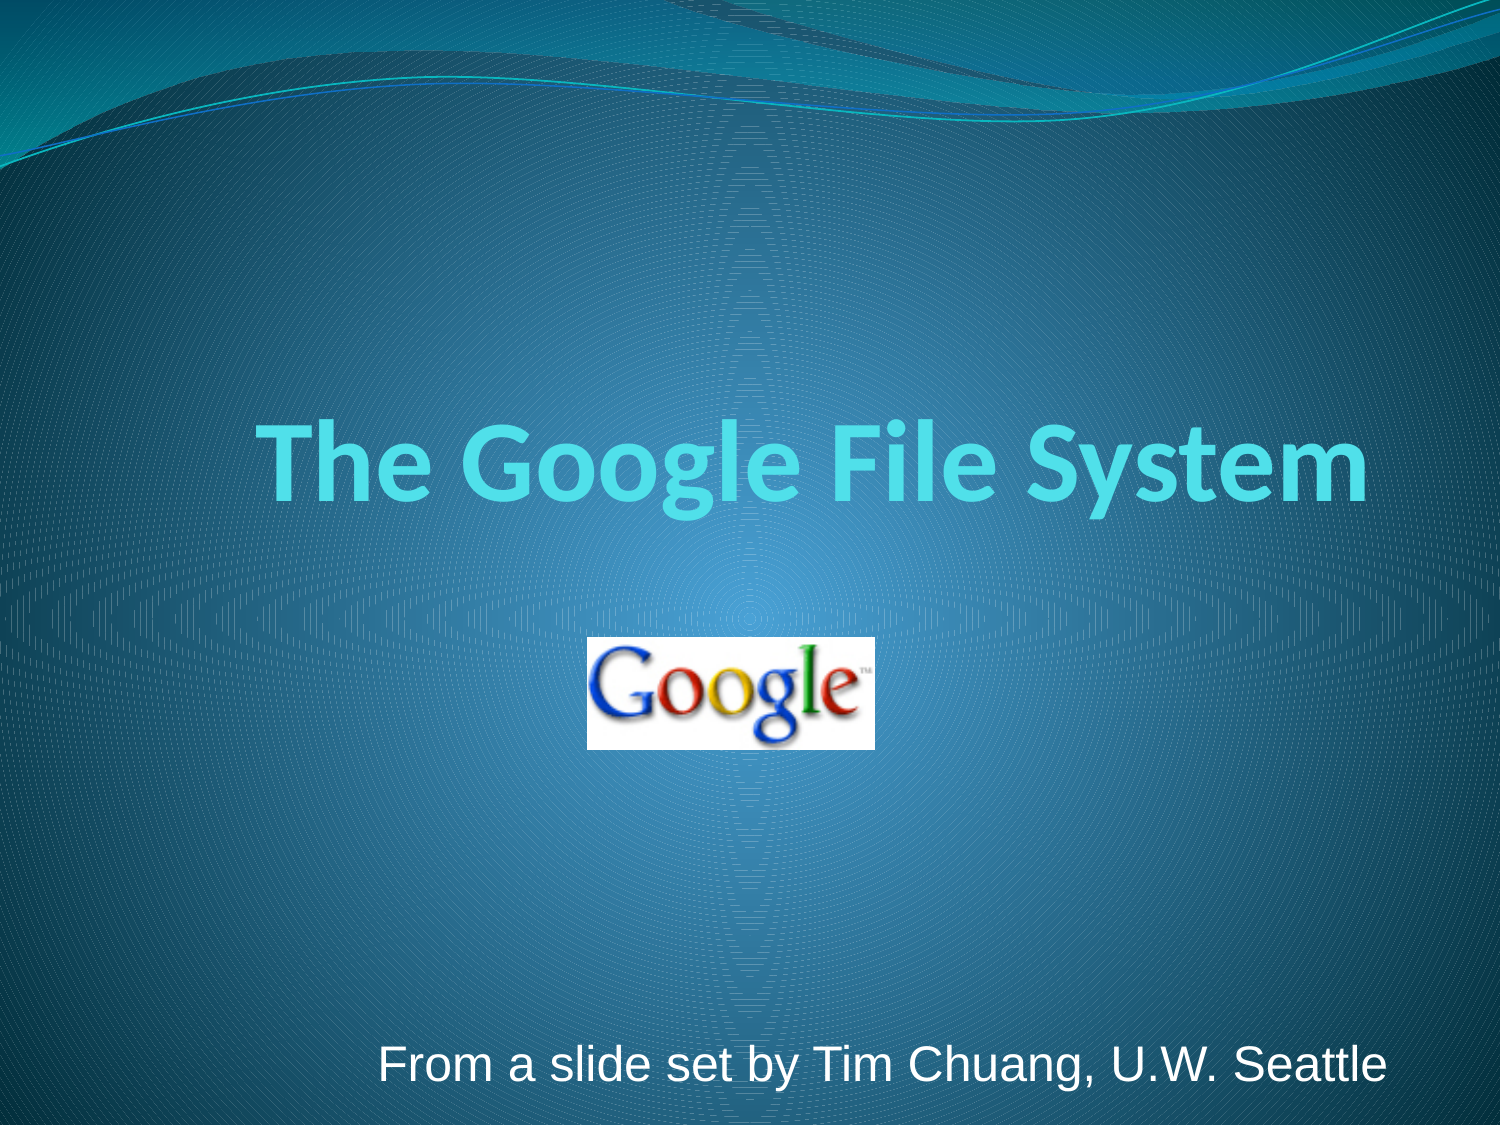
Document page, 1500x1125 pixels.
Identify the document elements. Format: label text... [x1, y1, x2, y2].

text_box From a slide set by Tim Chuang, U.W. Seattle [362, 1024, 1463, 1099]
title The Google File System [87, 224, 1376, 525]
picture [587, 637, 876, 751]
